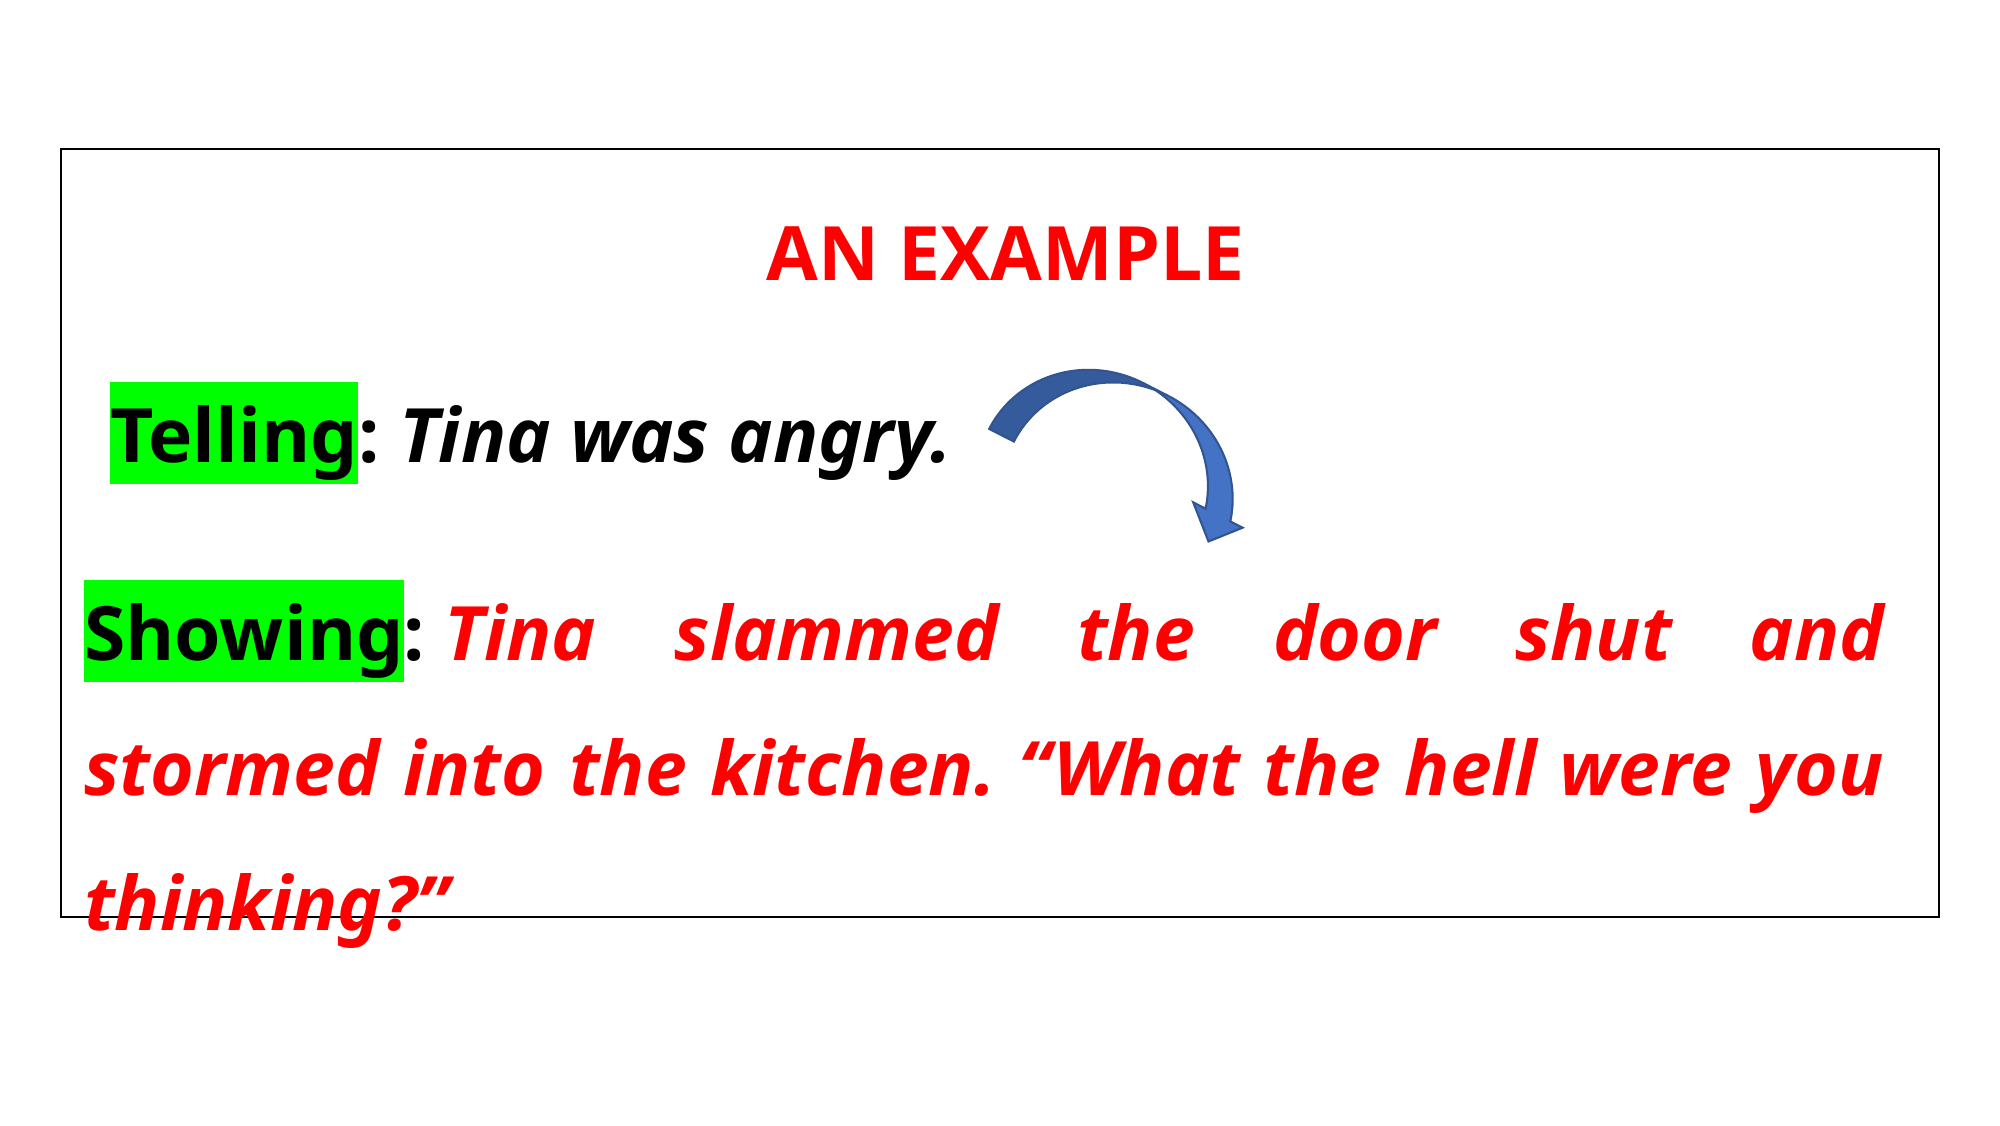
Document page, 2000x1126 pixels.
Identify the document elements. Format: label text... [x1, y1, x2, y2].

table_header AN EXAMPLE [62, 150, 1938, 916]
text_box Telling: Tina was angry. [83, 334, 968, 485]
text_box [987, 368, 1246, 543]
text_box Showing: Tina slammed the door shut and stormed into the kitchen. “What the hell were you thinking?” [57, 533, 1901, 953]
